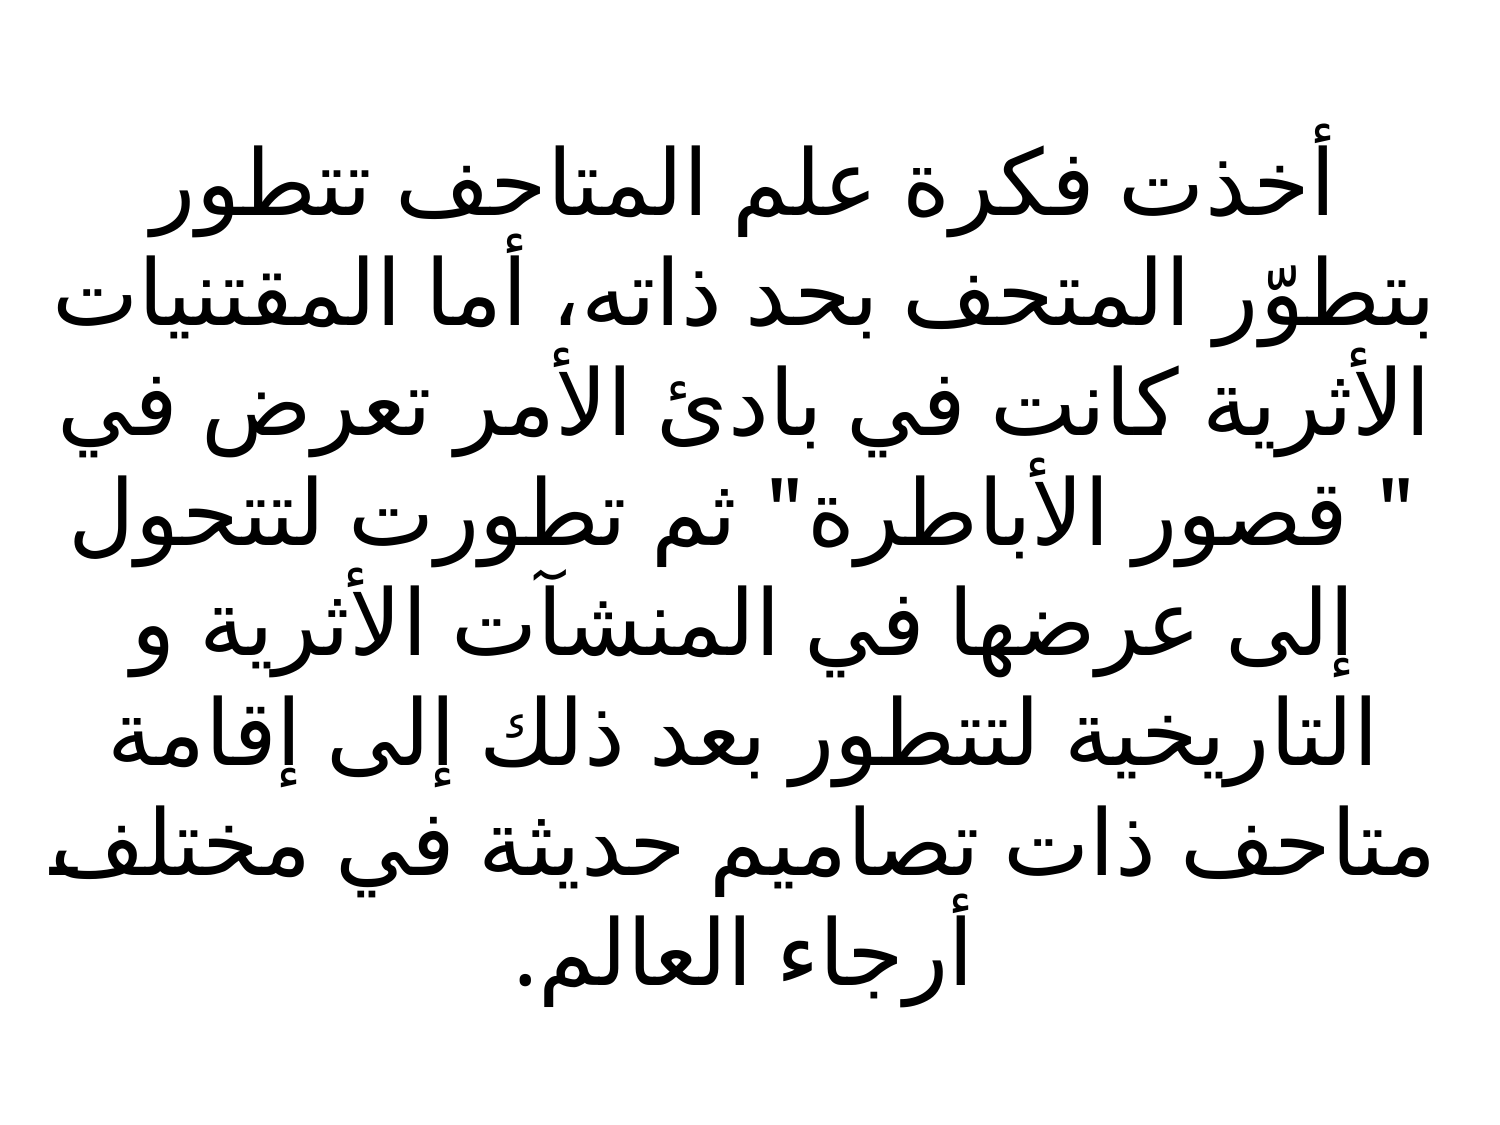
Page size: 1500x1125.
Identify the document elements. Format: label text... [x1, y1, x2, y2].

title أخذت فكرة علم المتاحف تتطور بتطوّر المتحف بحد ذاته، أما المقتنيات الأثرية كانت في بادئ الأمر تعرض في " قصور الأباطرة" ثم تطورت لتتحول إلى عرضها في المنشآت الأثرية و التاريخية لتتطور بعد ذلك إلى إقامة متاحف ذات تصاميم حديثة في مختلف أرجاء العالم. [29, 45, 1459, 1083]
